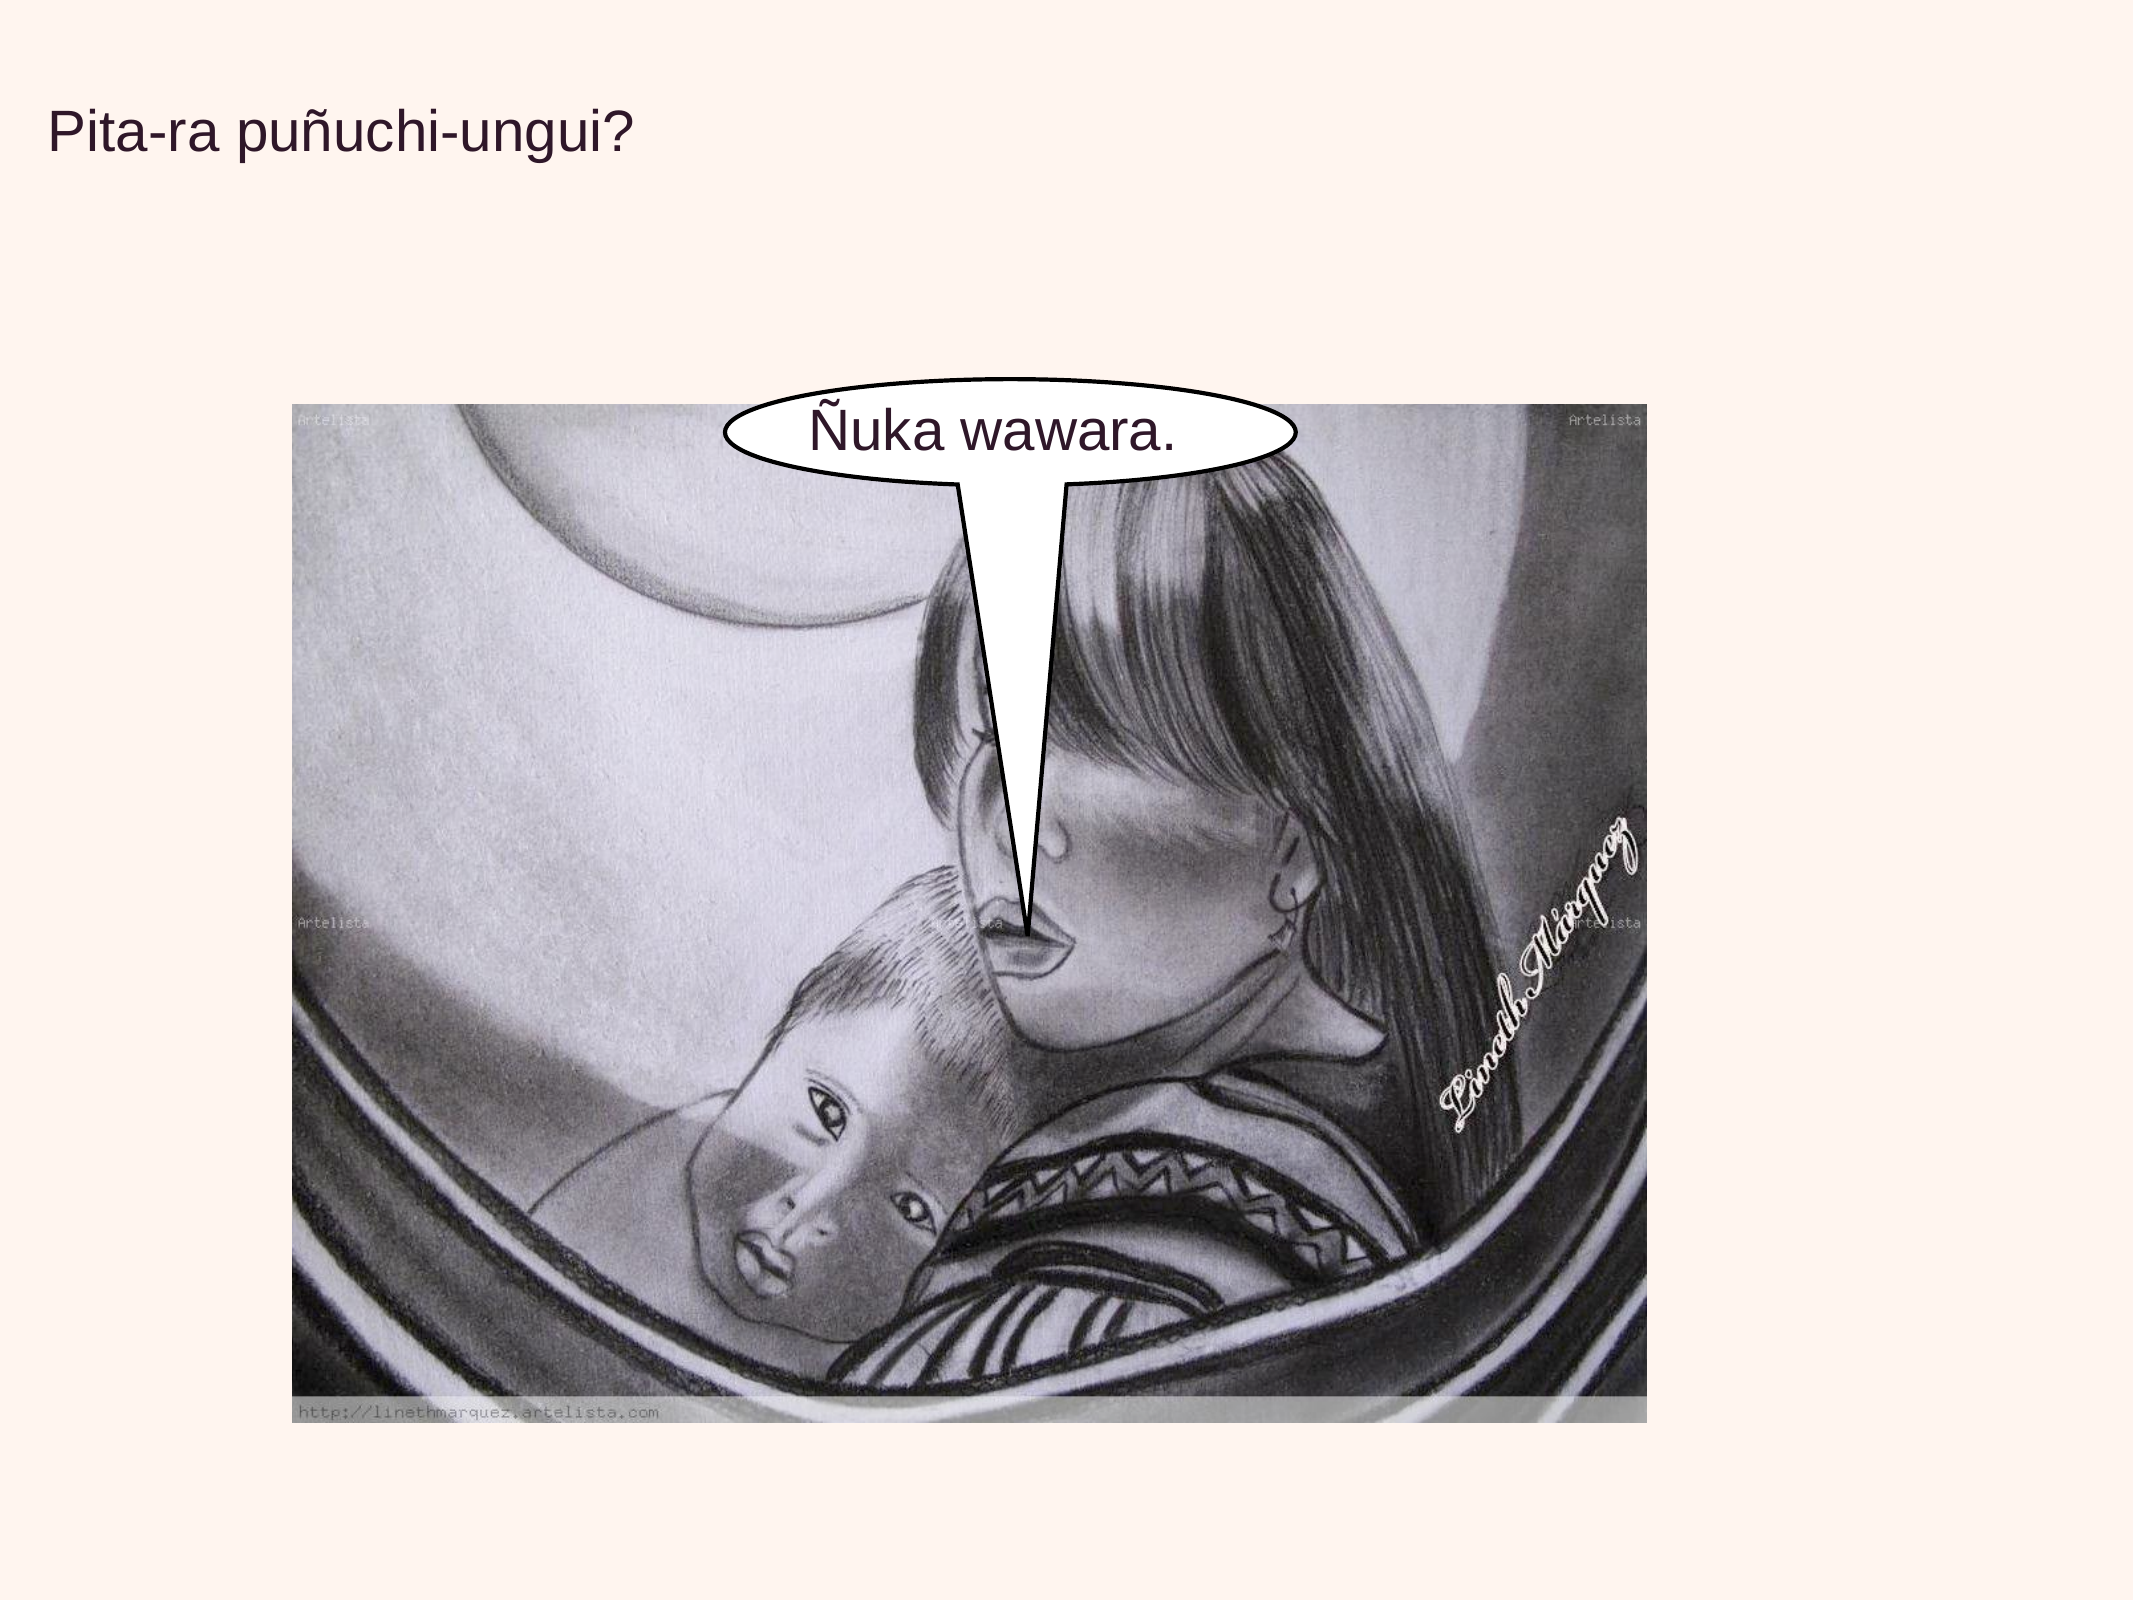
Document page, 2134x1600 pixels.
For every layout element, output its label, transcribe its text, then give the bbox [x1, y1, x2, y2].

text_box Ñuka wawara. [799, 383, 1257, 398]
text_box [903, 379, 1117, 383]
picture [292, 403, 1648, 1424]
text_box Pita-ra puñuchi-ungui? [39, 84, 725, 172]
